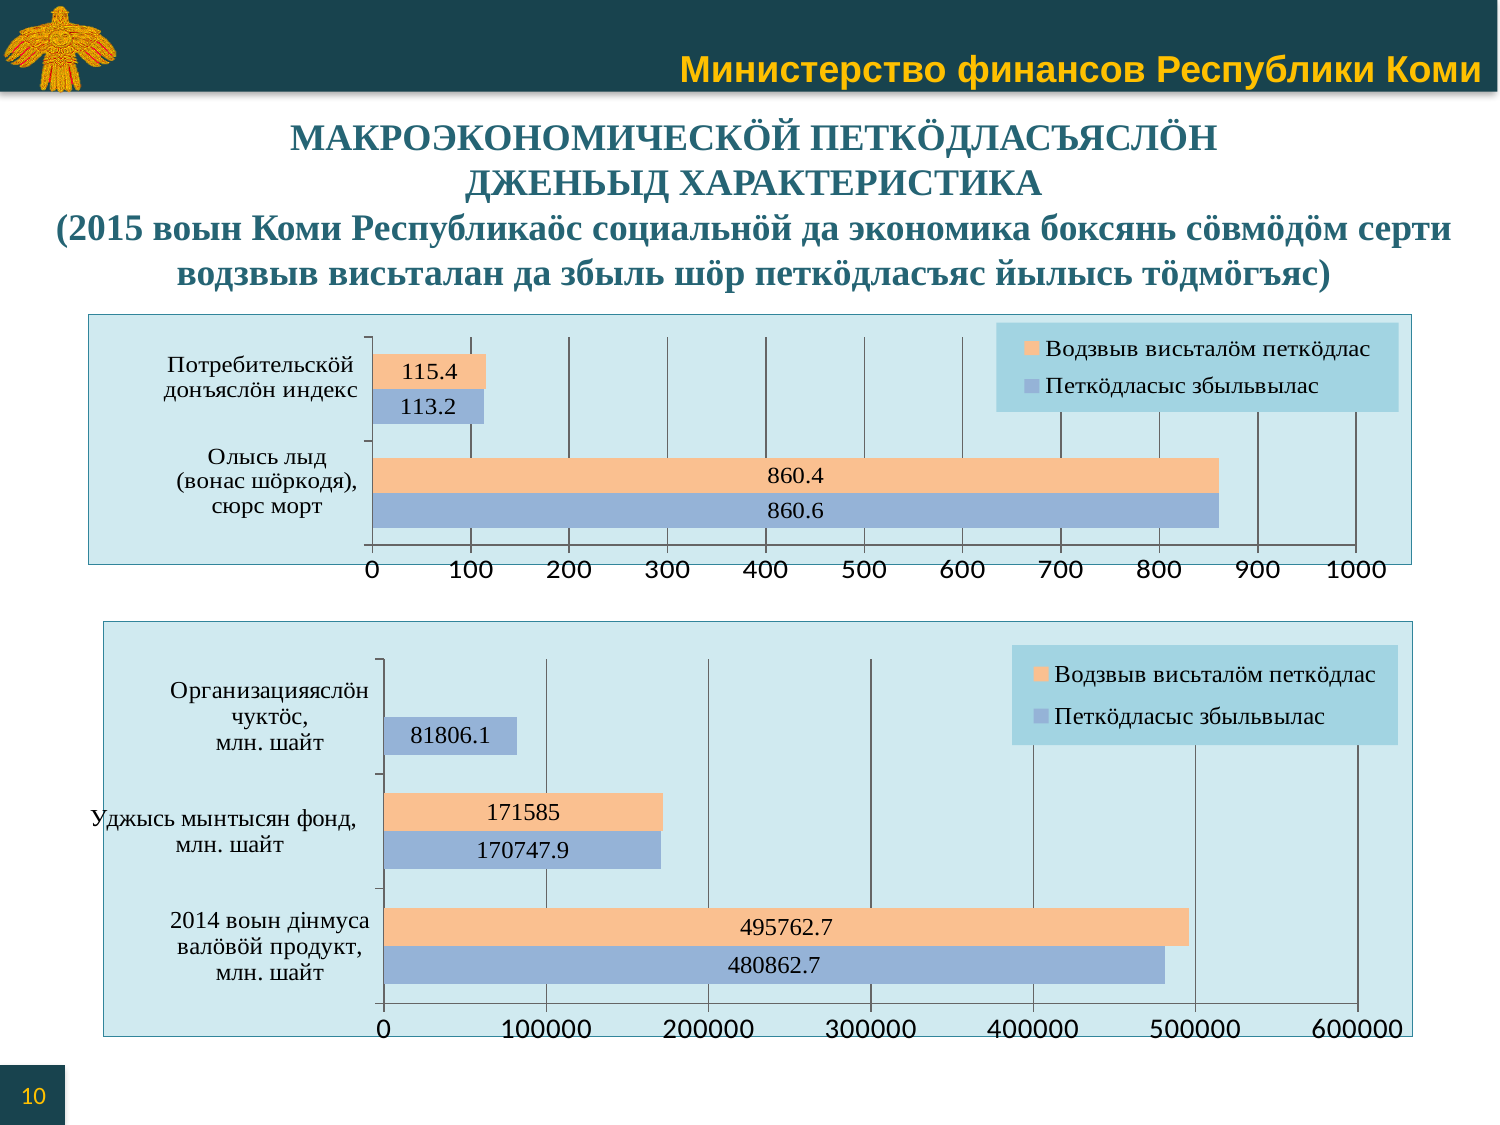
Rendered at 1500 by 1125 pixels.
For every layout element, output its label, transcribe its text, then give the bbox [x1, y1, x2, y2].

slide_number 10 [0, 1065, 65, 1125]
chart [89, 621, 1413, 1048]
text_box МАКРОЭКОНОМИЧЕСКӦЙ ПЕТКӦДЛАСЪЯСЛӦН ДЖЕНЬЫД ХАРАКТЕРИСТИКА (2015 воын Коми Республикаӧс социальнӧй да экономика боксянь сӧвмӧдӧм серти водзвыв висьталан да збыль шӧр петкӧдласъяс йылысь тӧдмӧгъяс) [1, 105, 1500, 301]
chart [88, 314, 1412, 587]
picture [0, 0, 124, 114]
